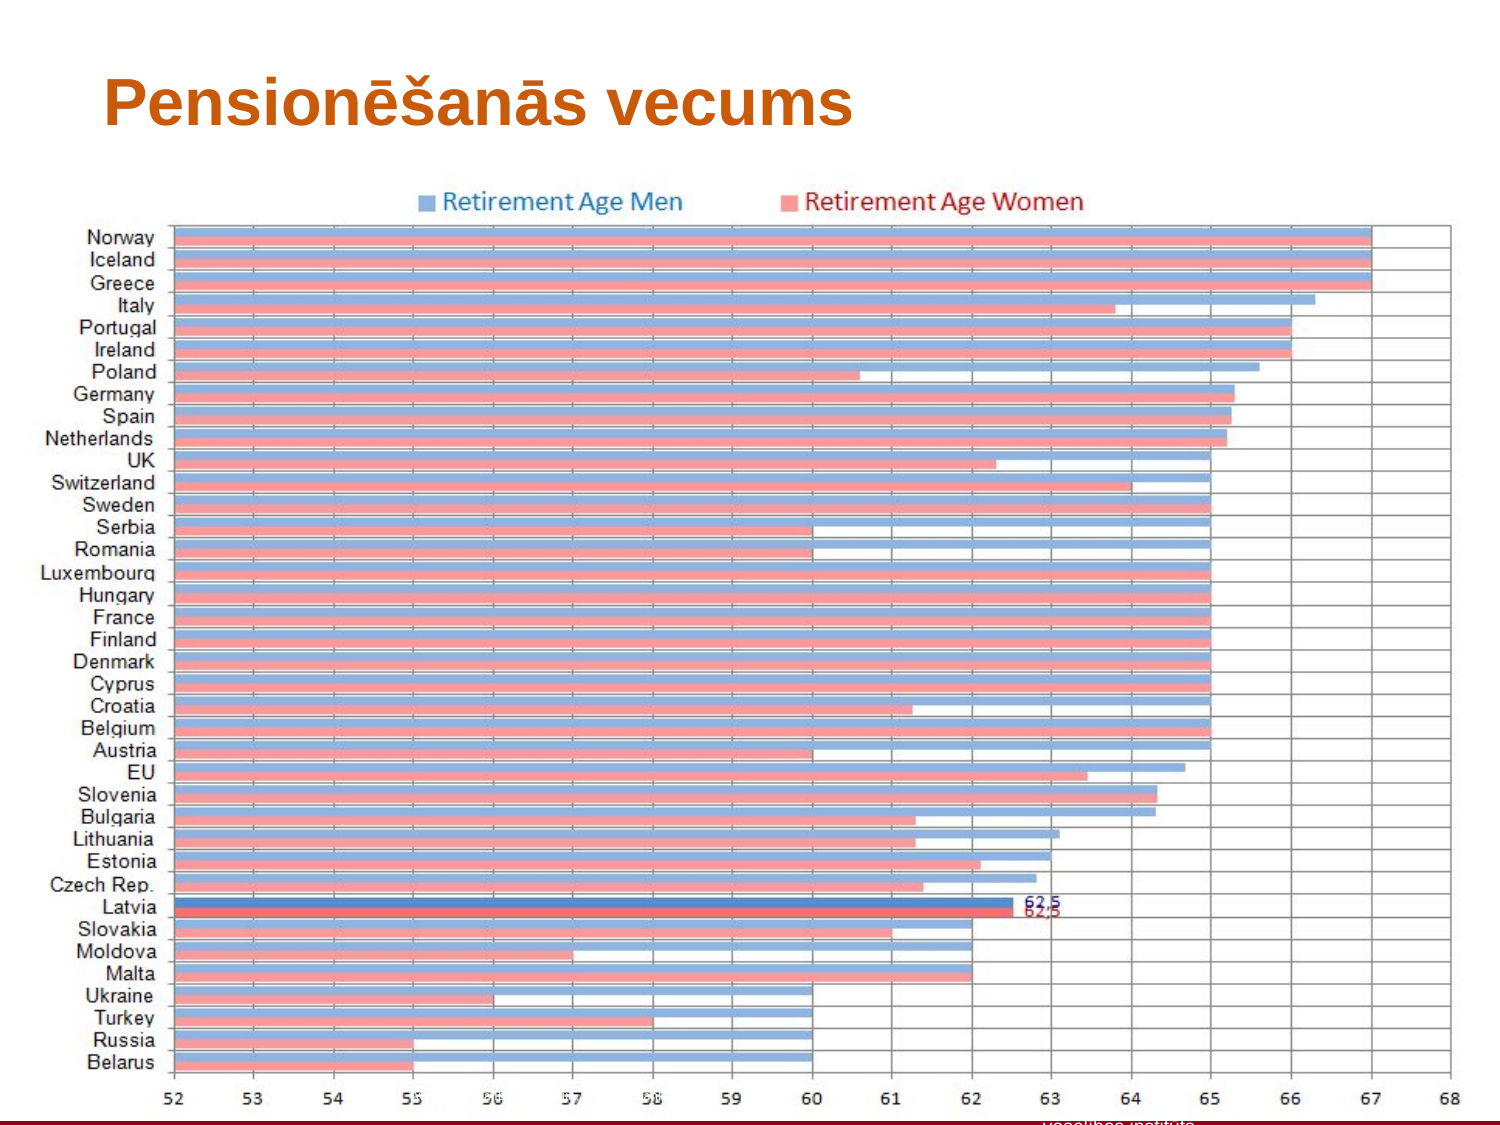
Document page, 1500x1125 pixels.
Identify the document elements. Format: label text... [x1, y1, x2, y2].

picture [0, 0, 1500, 1125]
title Pensionēšanās vecums [88, 31, 1407, 171]
